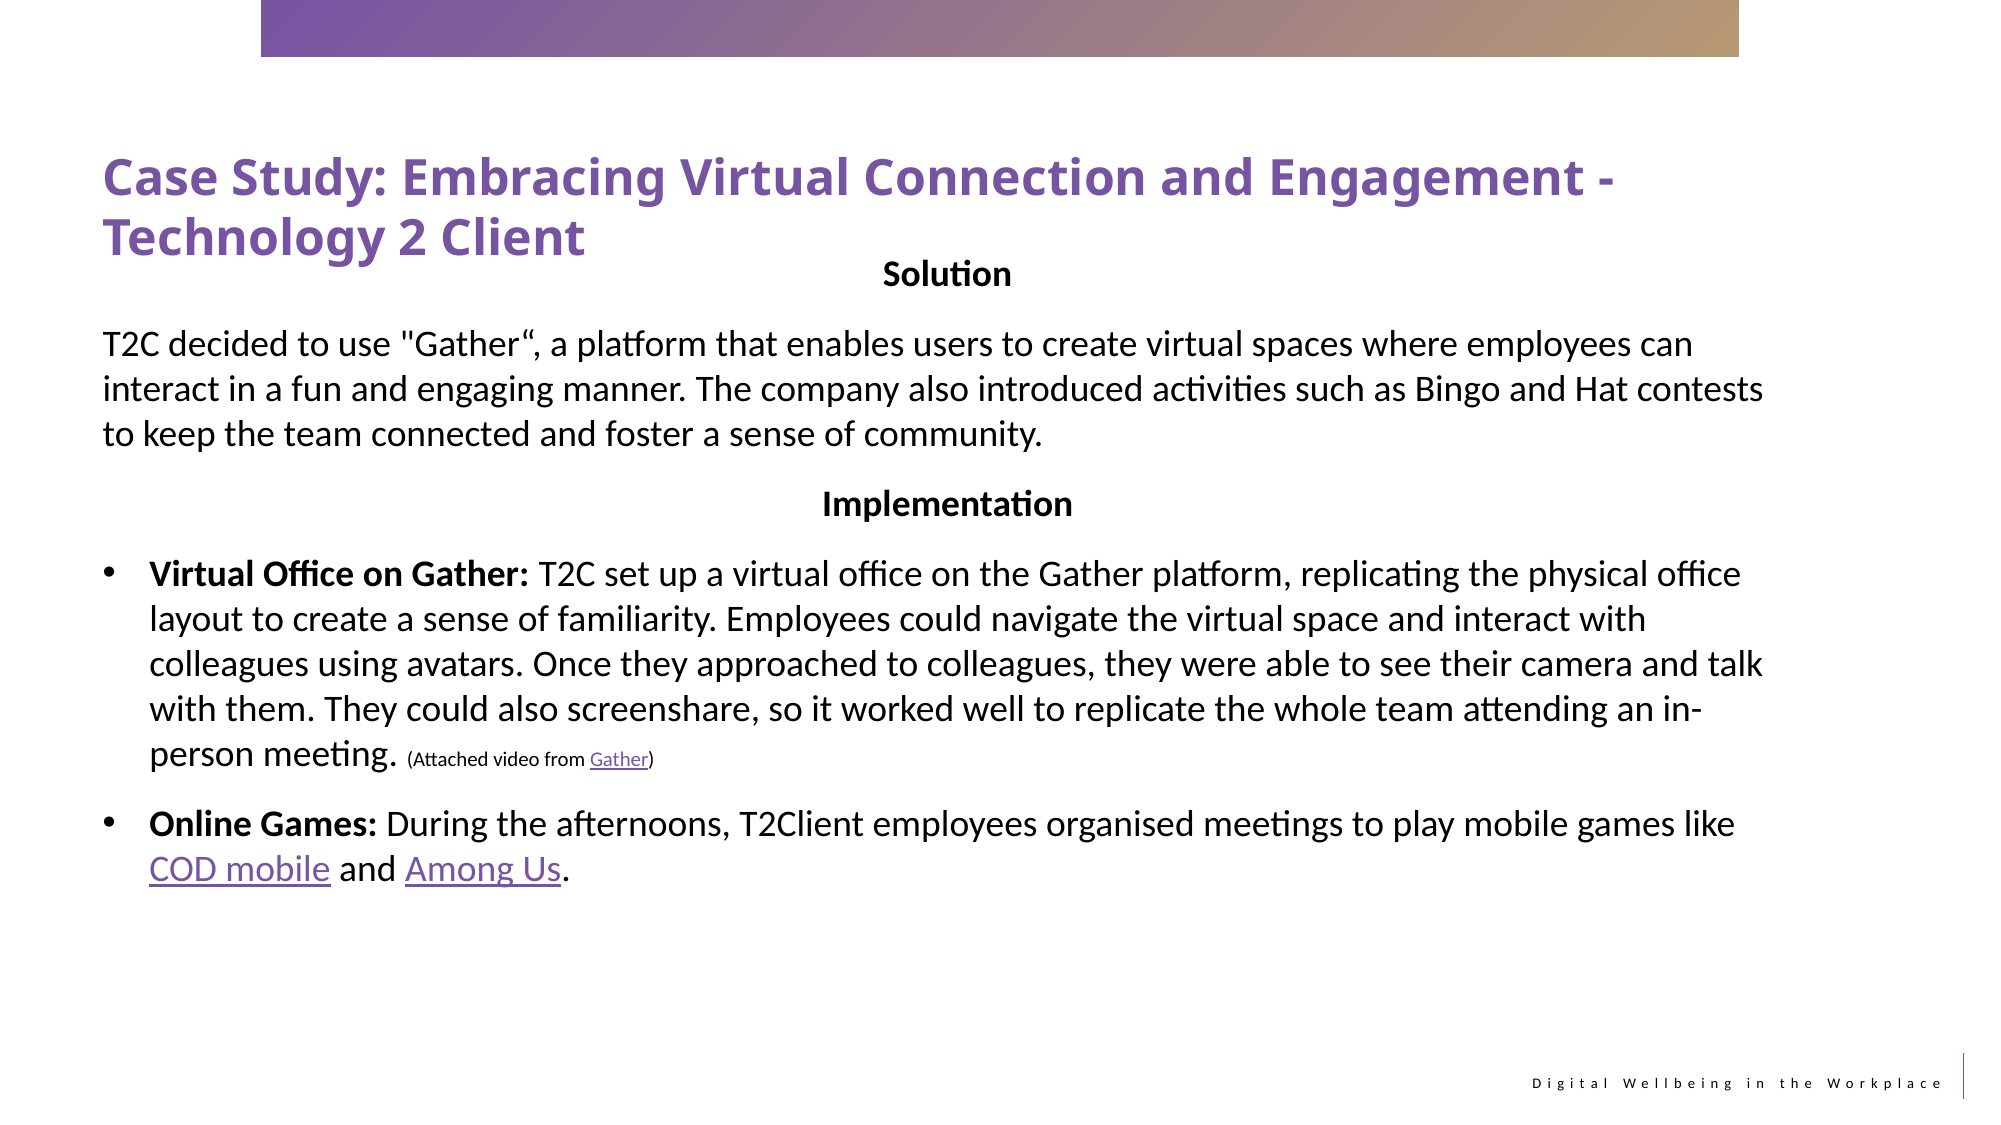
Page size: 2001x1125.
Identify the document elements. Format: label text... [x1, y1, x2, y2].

list Case Study: Embracing Virtual Connection and Engagement - Technology 2 Client [87, 137, 1850, 242]
list Solution T2C decided to use "Gather“, a platform that enables users to create virtual spaces where employees can interact in a fun and engaging manner. The company also introduced activities such as Bingo and Hat contests to keep the team connected and foster a sense of community. Implementation Virtual Office on Gather: T2C set up a virtual office on the Gather platform, replicating the physical office layout to create a sense of familiarity. Employees could navigate the virtual space and interact with colleagues using avatars. Once they approached to colleagues, they were able to see their camera and talk with them. They could also screenshare, so it worked well to replicate the whole team attending an in-person meeting. (Attached video from Gather) Online Games: During the afternoons, T2Client employees organised meetings to play mobile games like COD mobile and Among Us. [87, 241, 1808, 1016]
